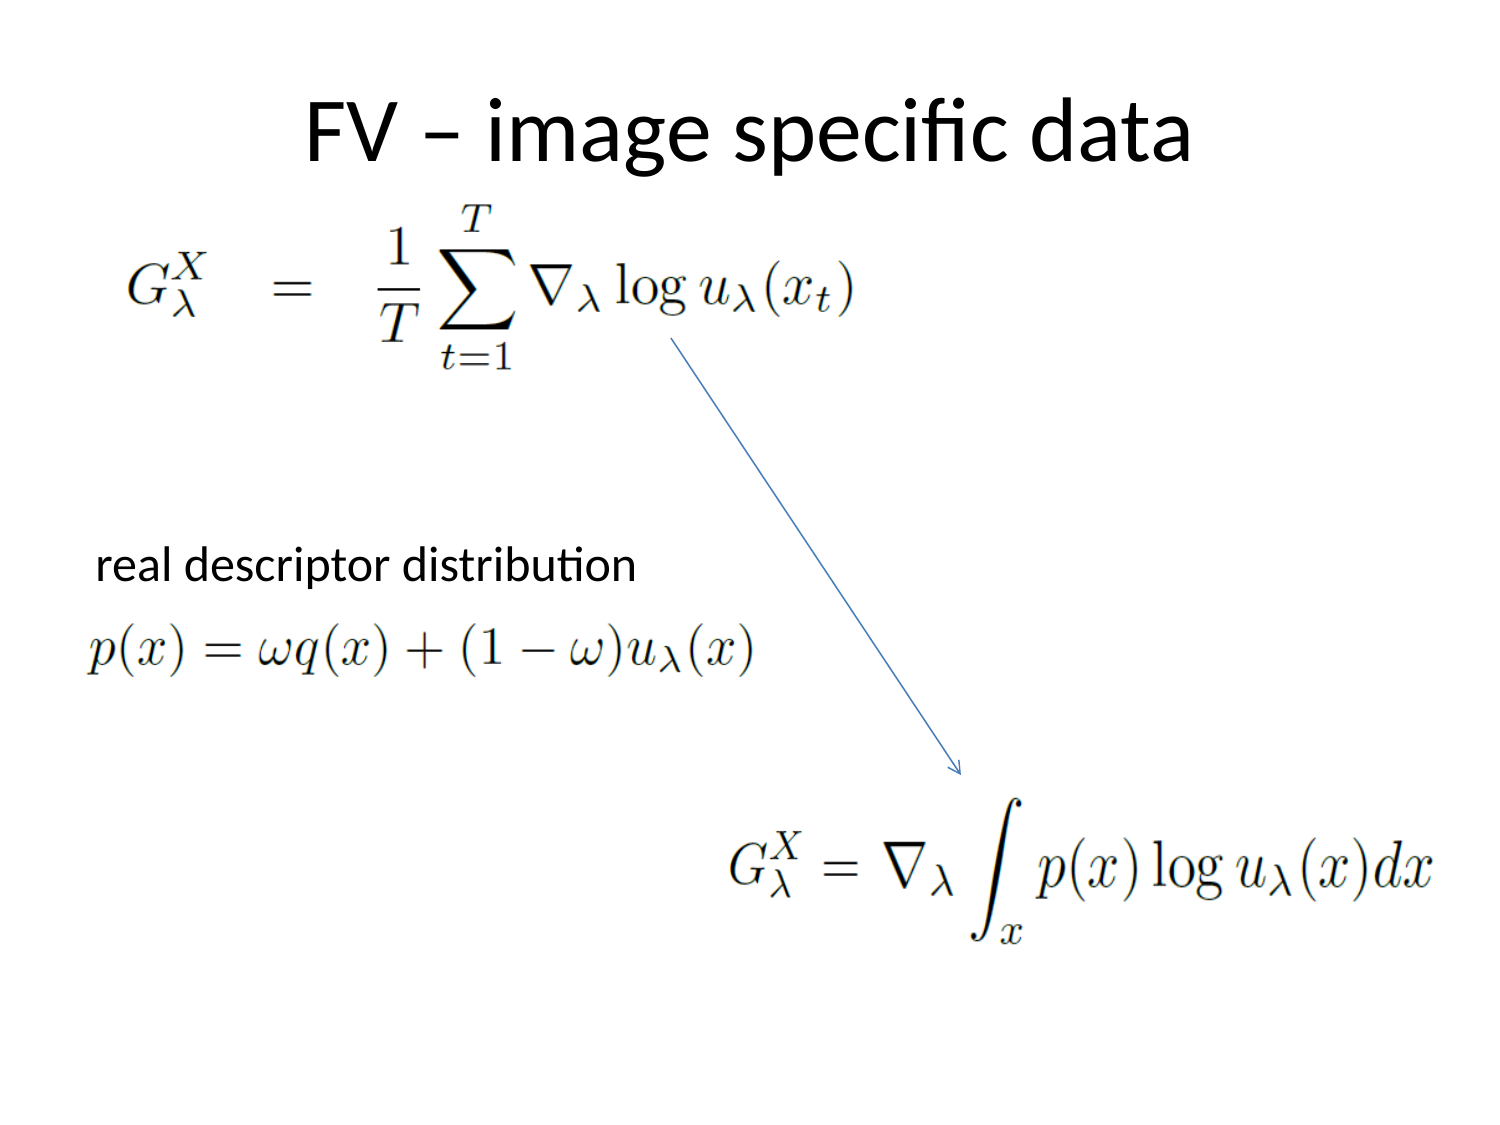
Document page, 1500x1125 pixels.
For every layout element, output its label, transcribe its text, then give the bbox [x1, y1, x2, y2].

title FV – image specific data [75, 30, 1425, 219]
picture [117, 202, 858, 377]
picture [76, 614, 670, 696]
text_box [670, 337, 962, 776]
list real descriptor distribution [80, 524, 665, 612]
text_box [702, 774, 1436, 951]
